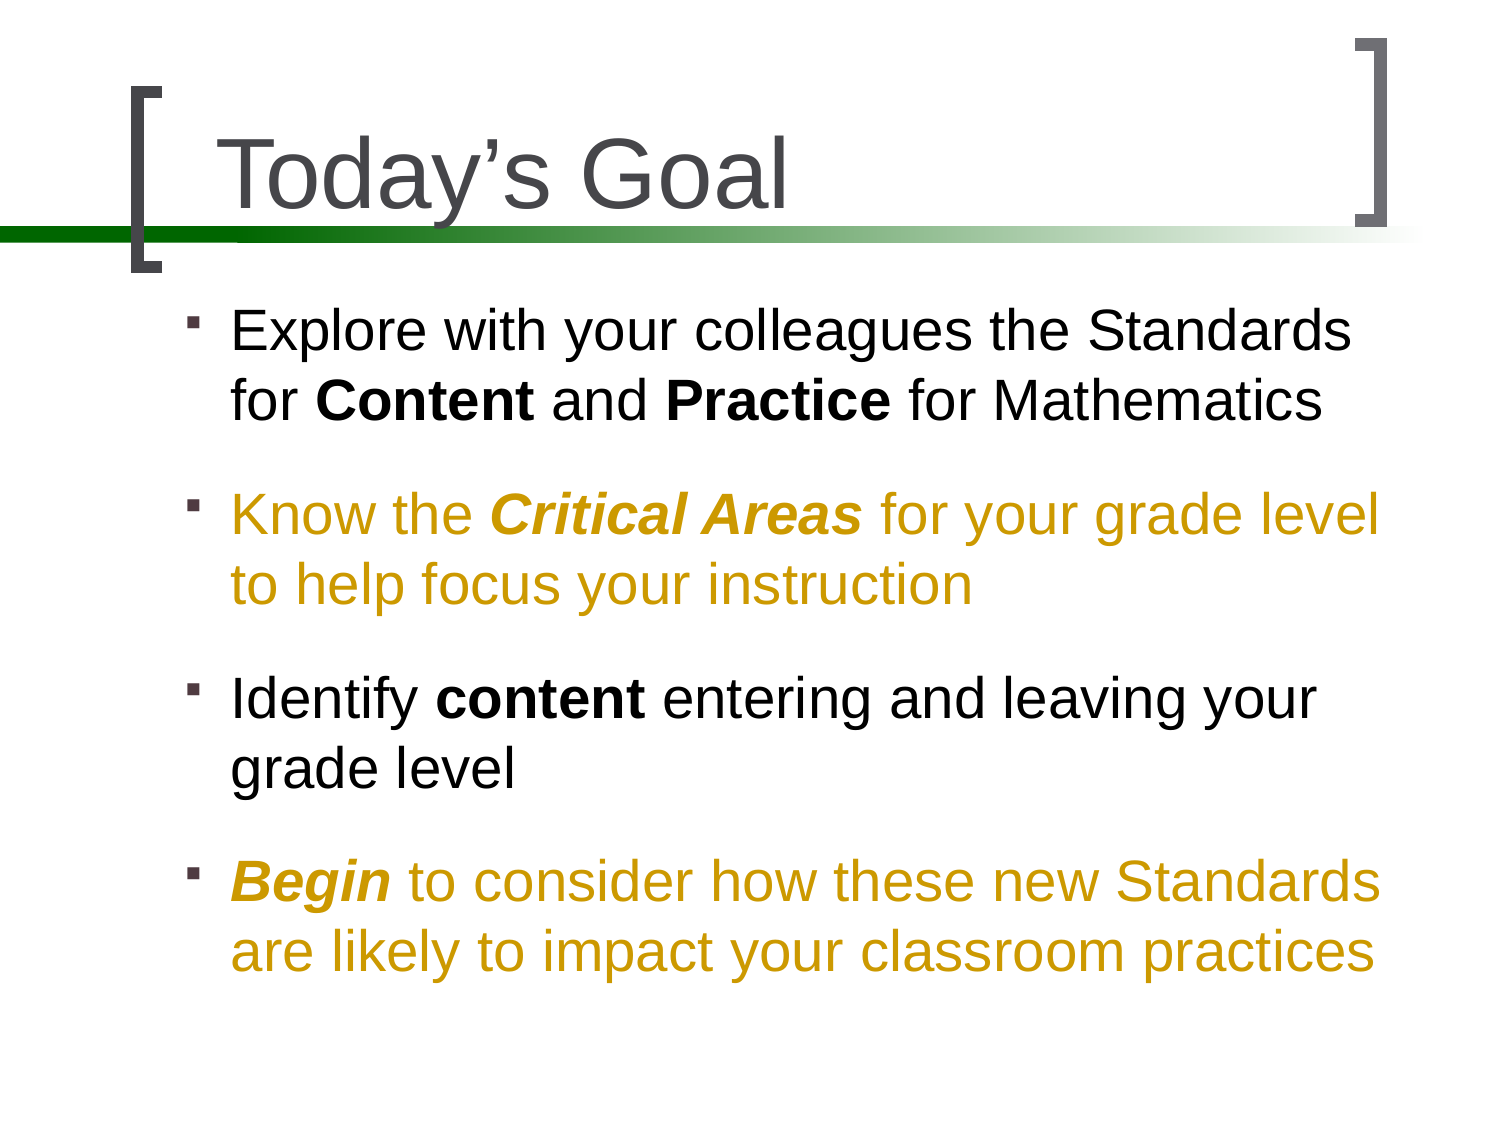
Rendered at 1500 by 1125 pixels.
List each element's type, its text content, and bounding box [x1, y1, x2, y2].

list Explore with your colleagues the Standards for Content and Practice for Mathematics Know the Critical Areas for your grade level to help focus your instruction Identify content entering and leaving your grade level Begin to consider how these new Standards are likely to impact your classroom practices [155, 284, 1413, 960]
title Today’s Goal [200, 53, 1375, 284]
